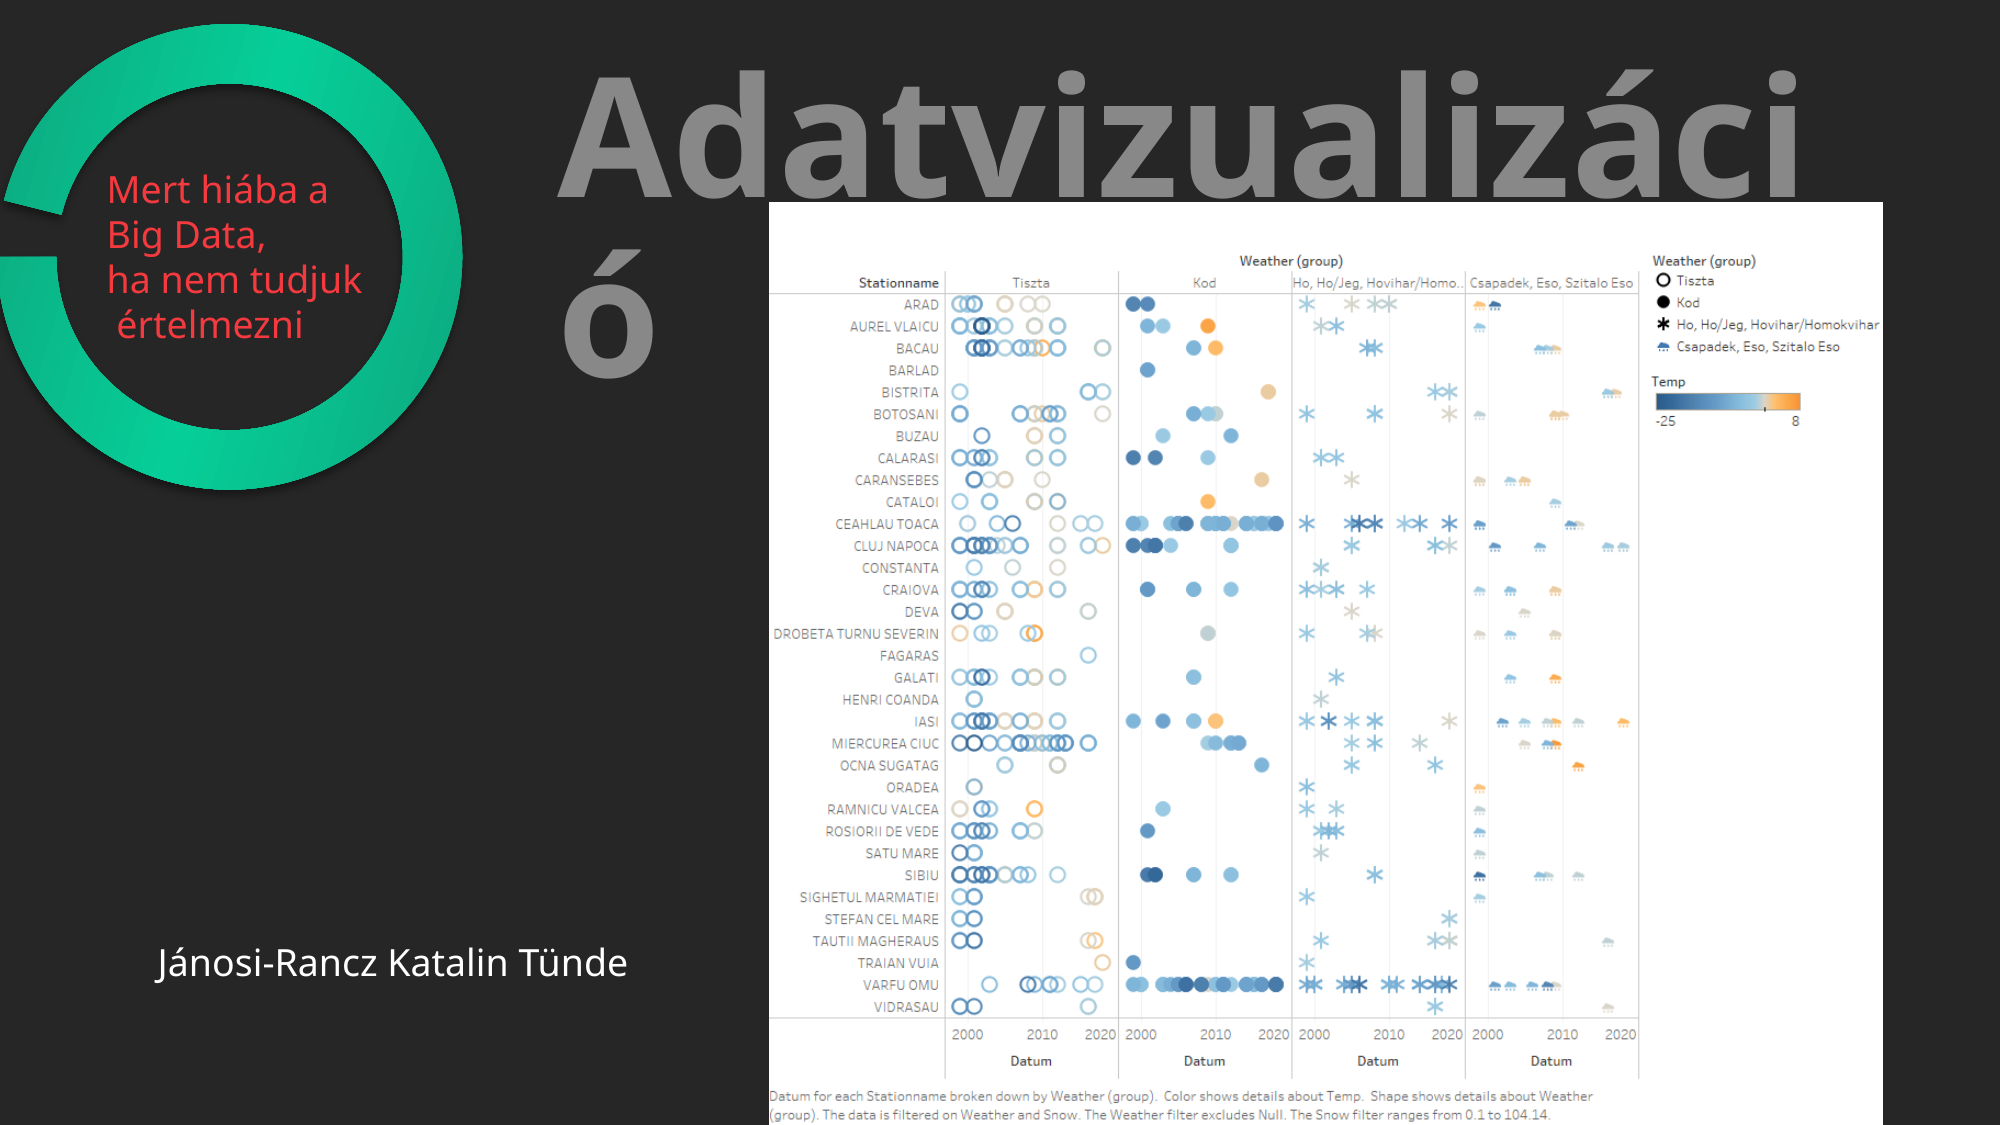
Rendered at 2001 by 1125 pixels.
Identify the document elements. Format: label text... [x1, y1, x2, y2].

text_box Mert hiába a Big Data, ha nem tudjuk értelmezni [91, 158, 378, 354]
text_box Jánosi-Rancz Katalin Tünde [143, 931, 644, 992]
picture [769, 202, 1883, 1125]
list Adatvizualizáció [542, 45, 1883, 699]
text_box [0, 24, 463, 490]
